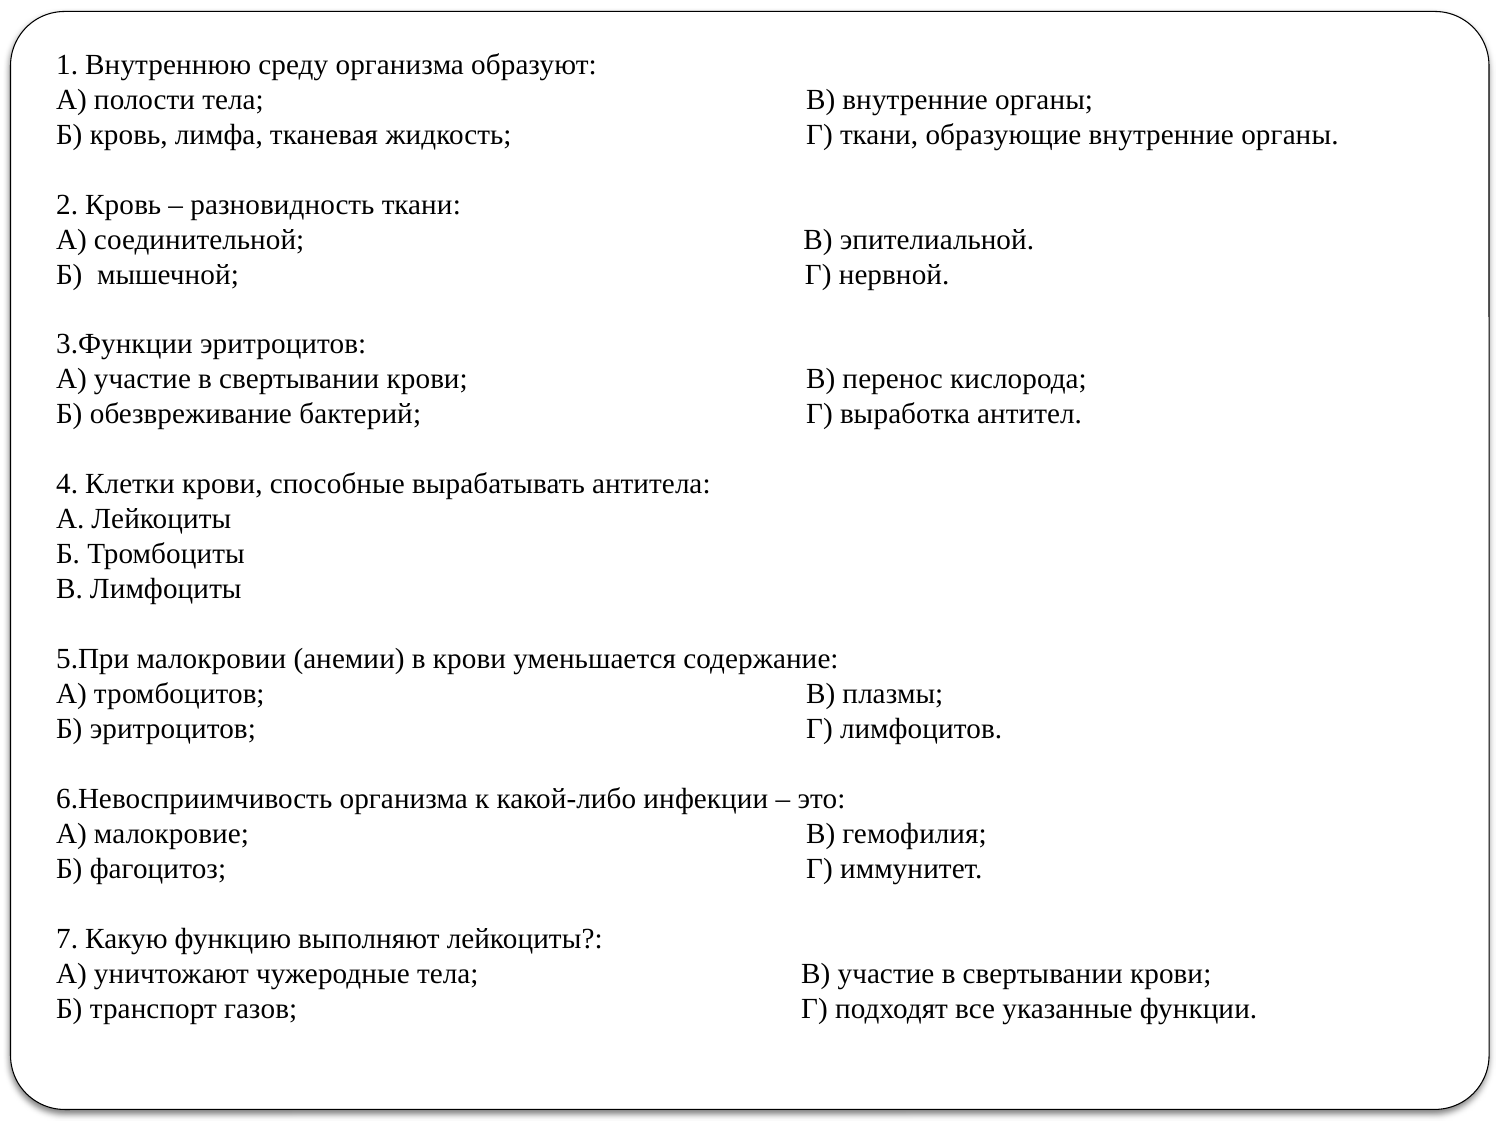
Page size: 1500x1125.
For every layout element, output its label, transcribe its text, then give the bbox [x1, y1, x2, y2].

text_box 1. Внутреннюю среду организма образуют: А) полости тела; В) внутренние органы; Б) кровь, лимфа, тканевая жидкость; Г) ткани, образующие внутренние органы. 2. Кровь – разновидность ткани: А) соединительной; В) эпителиальной. Б) мышечной; Г) нервной. 3.Функции эритроцитов: А) участие в свертывании крови; В) перенос кислорода; Б) обезвреживание бактерий; Г) выработка антител. 4. Клетки крови, способные вырабатывать антитела: А. Лейкоциты Б. Тромбоциты В. Лимфоциты 5.При малокровии (анемии) в крови уменьшается содержание: А) тромбоцитов; В) плазмы; Б) эритроцитов; Г) лимфоцитов. 6.Невосприимчивость организма к какой-либо инфекции – это: А) малокровие; В) гемофилия; Б) фагоцитоз; Г) иммунитет. 7. Какую функцию выполняют лейкоциты?: А) уничтожают чужеродные тела; В) участие в свертывании крови; Б) транспорт газов; Г) подходят все указанные функции. [41, 0, 1404, 1067]
